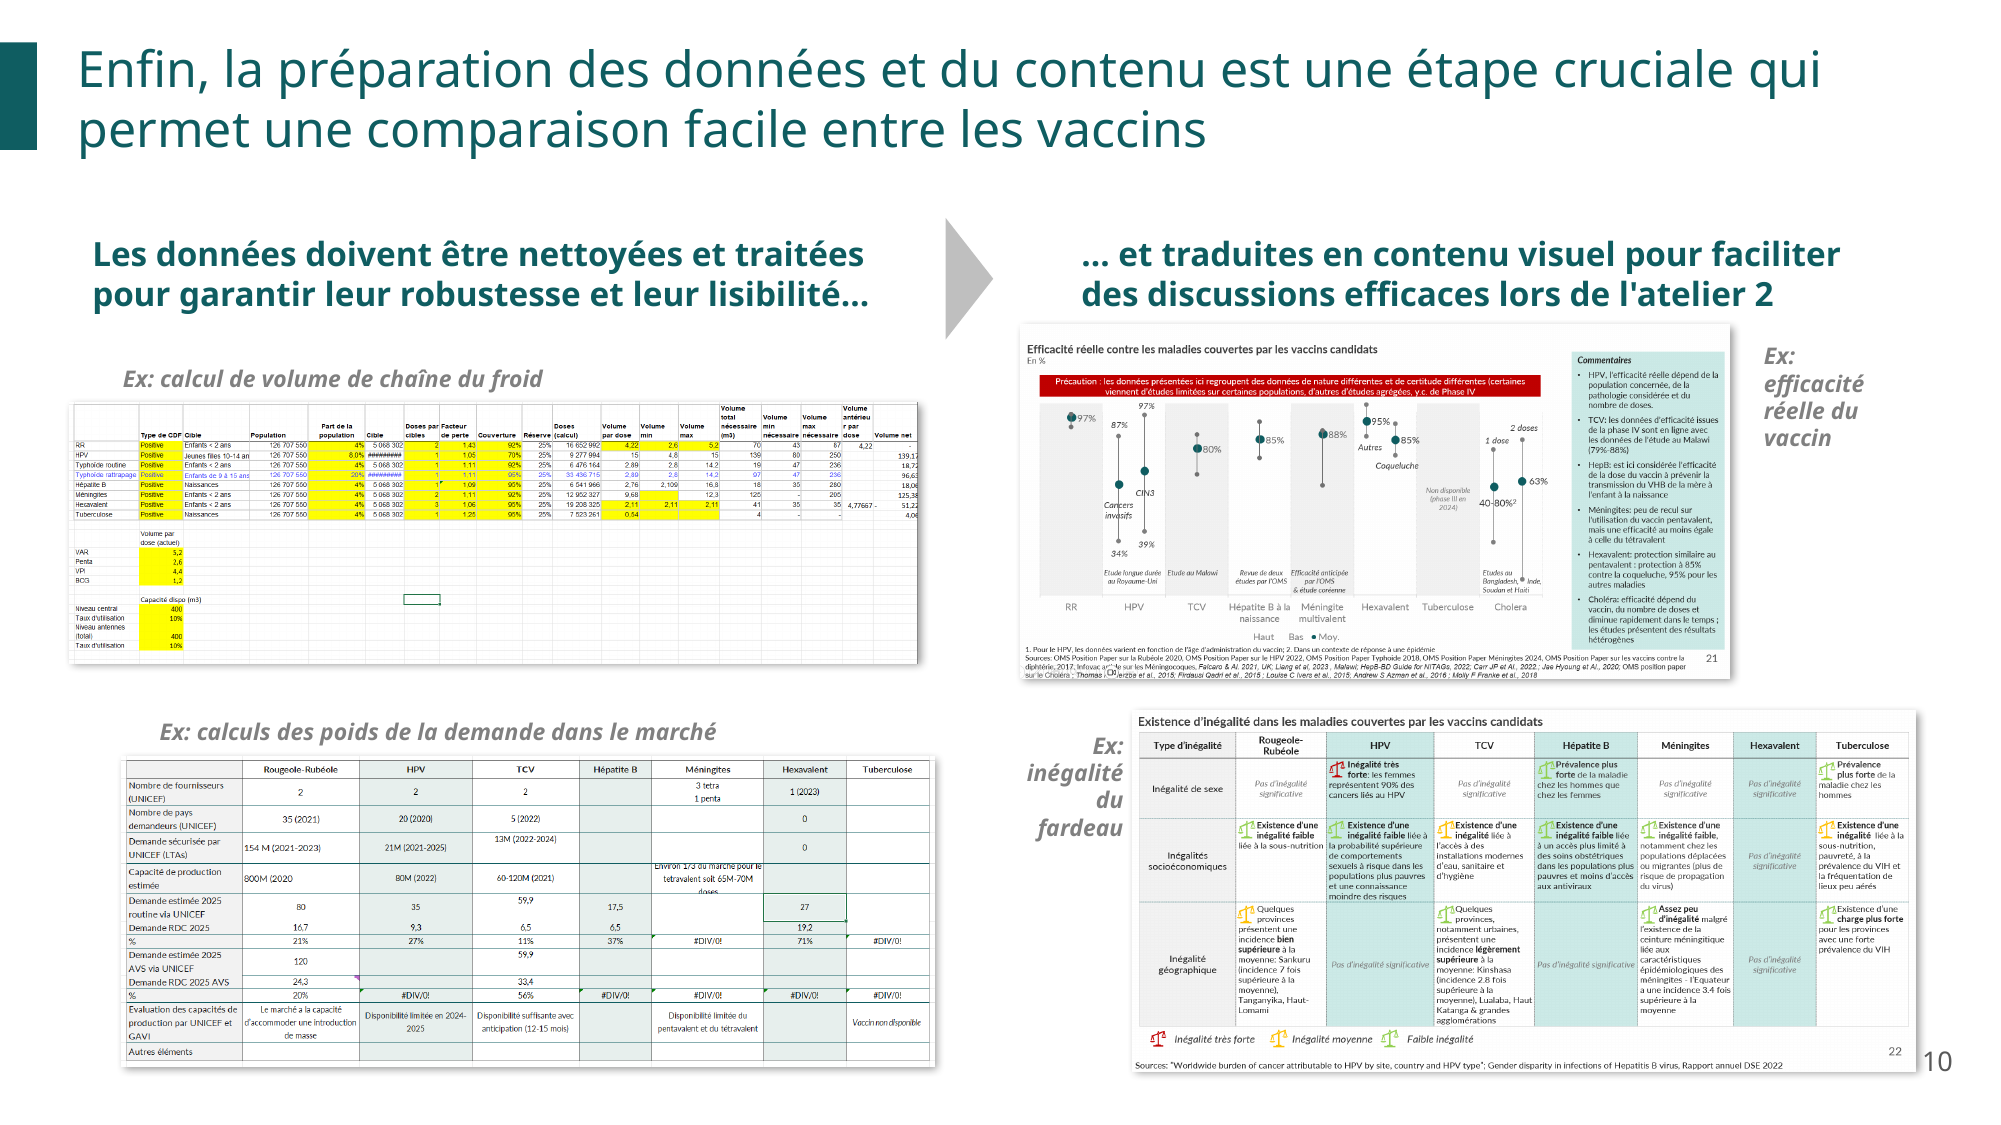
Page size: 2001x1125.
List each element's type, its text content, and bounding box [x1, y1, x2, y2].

slide_number 10 [1853, 1019, 1974, 1106]
picture [120, 756, 936, 1067]
text_box Enfin, la préparation des données et du contenu est une étape cruciale qui permet une comparaison facile entre les vaccins [77, 36, 1961, 157]
text_box [943, 215, 995, 342]
text_box Ex: calcul de volume de chaîne du froid [108, 357, 782, 400]
text_box Ex: efficacité réelle du vaccin [1749, 334, 1914, 459]
text_box [0, 42, 37, 150]
text_box Les données doivent être nettoyées et traitées pour garantir leur robustesse et leur lisibilité… [77, 225, 934, 321]
picture [69, 402, 918, 664]
picture [1020, 324, 1731, 680]
text_box Ex: calculs des poids de la demande dans le marché [144, 710, 819, 753]
text_box ... et traduites en contenu visuel pour faciliter des discussions efficaces lors de l'atelier 2 [1066, 225, 1923, 321]
text_box Ex: inégalité du fardeau [999, 723, 1126, 849]
picture [1131, 709, 1916, 1072]
